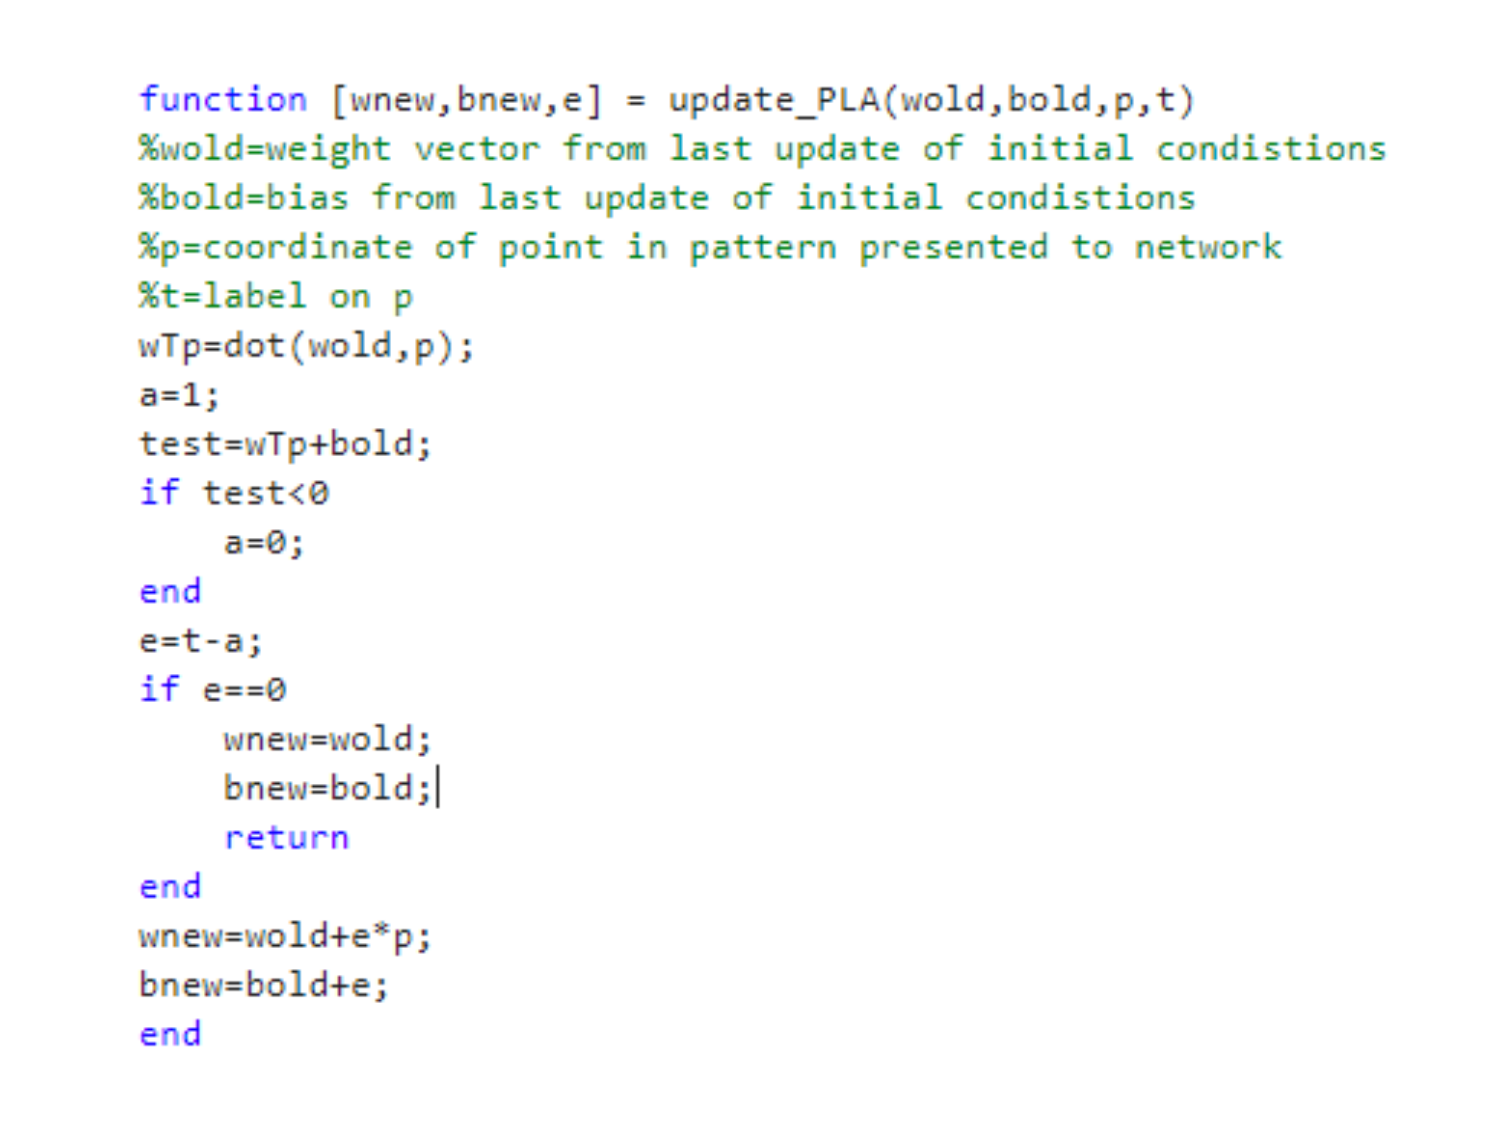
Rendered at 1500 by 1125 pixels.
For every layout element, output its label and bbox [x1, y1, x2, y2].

picture [124, 74, 1401, 1056]
